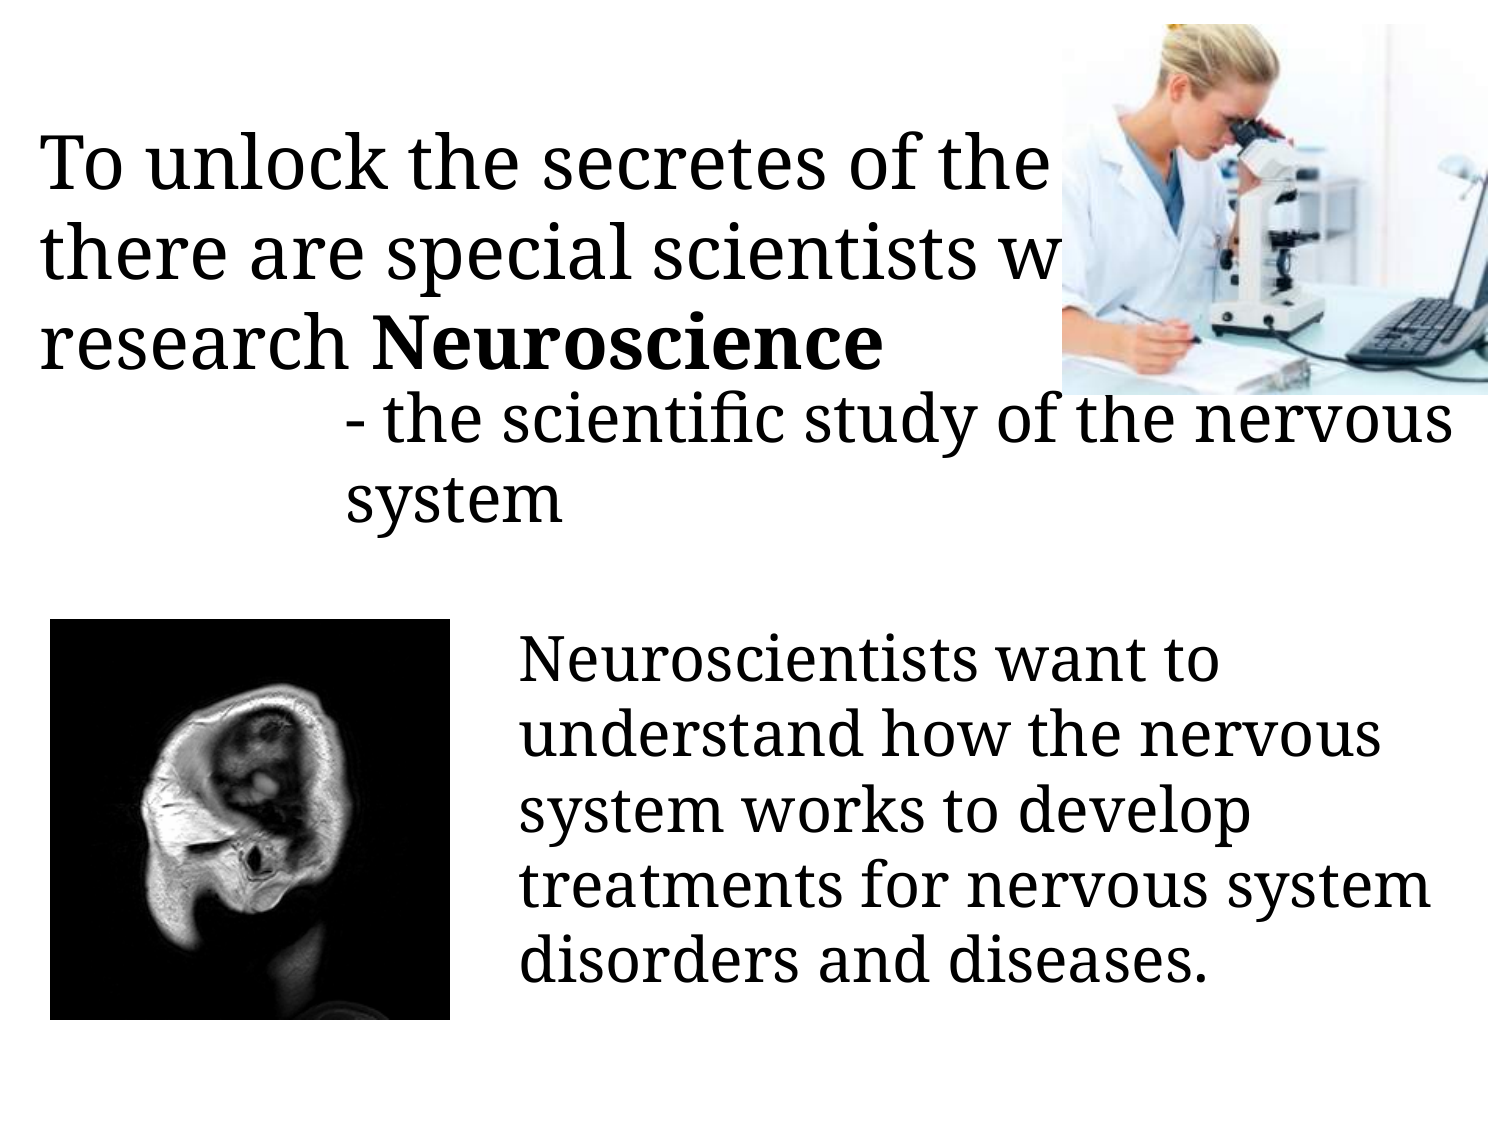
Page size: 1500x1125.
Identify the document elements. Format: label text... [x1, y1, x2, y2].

picture [1062, 24, 1488, 396]
text_box Neuroscientists want to understand how the nervous system works to develop treatments for nervous system disorders and diseases. [503, 574, 1450, 1039]
title To unlock the secretes of the brain there are special scientists who research Neuroscience [24, 87, 1057, 413]
text_box - the scientific study of the nervous system [329, 362, 1500, 550]
picture [49, 619, 451, 1020]
